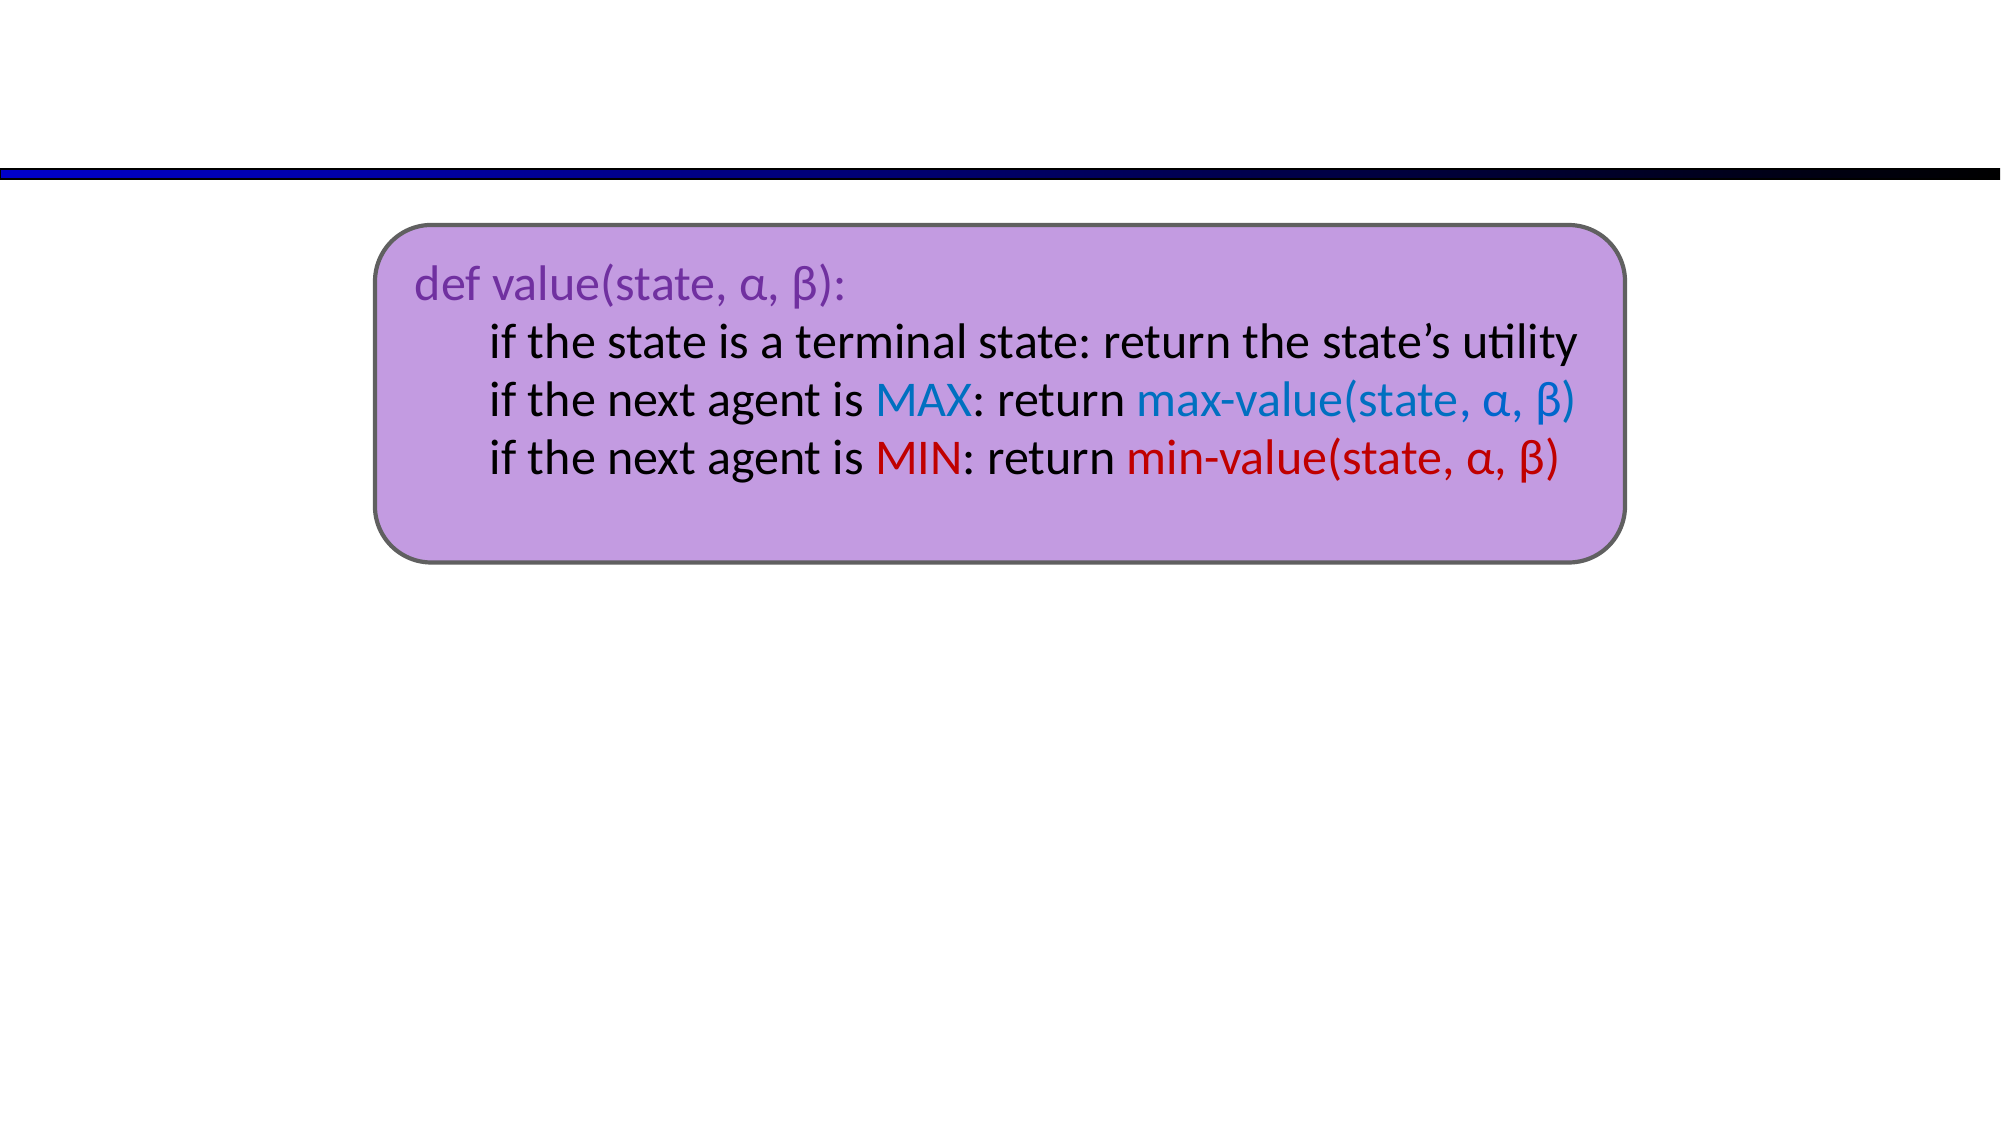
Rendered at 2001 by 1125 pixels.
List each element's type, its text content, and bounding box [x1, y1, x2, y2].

text_box def value(state, α, β): if the state is a terminal state: return the state’s utility if the next agent is MAX: return max-value(state, α, β) if the next agent is MIN: return min-value(state, α, β) [399, 224, 1750, 850]
text_box [372, 232, 399, 555]
